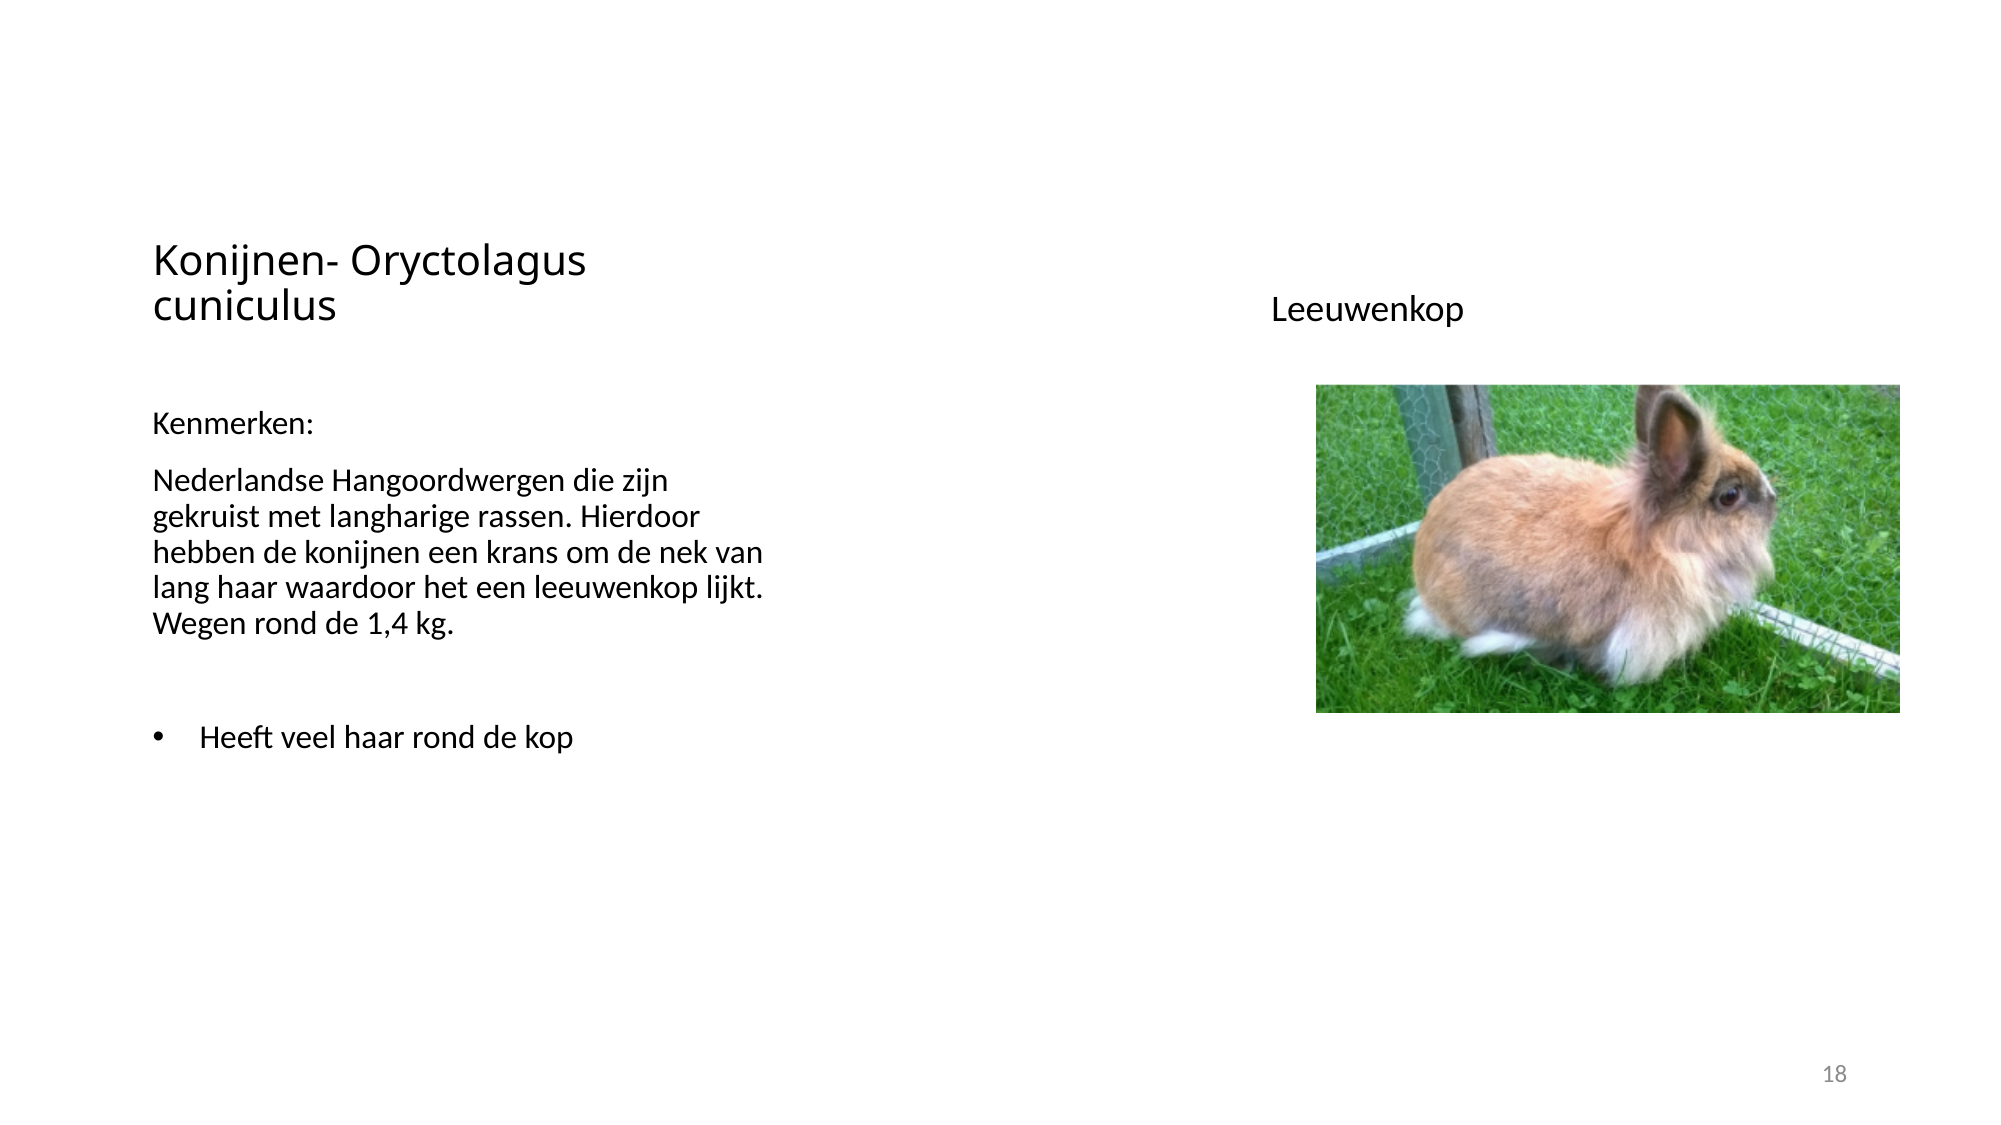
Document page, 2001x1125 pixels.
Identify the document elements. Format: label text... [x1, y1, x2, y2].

picture [1316, 382, 1900, 713]
slide_number 18 [1412, 1042, 1863, 1103]
text_box Leeuwenkop [1256, 276, 1527, 337]
list Kenmerken: Nederlandse Hangoordwergen die zijn gekruist met langharige rassen. Hierdoor hebben de konijnen een krans om de nek van lang haar waardoor het een leeuwenkop lijkt. Wegen rond de 1,4 kg. Heeft veel haar rond de kop [137, 337, 783, 963]
title Konijnen- Oryctolagus cuniculus [137, 75, 783, 337]
